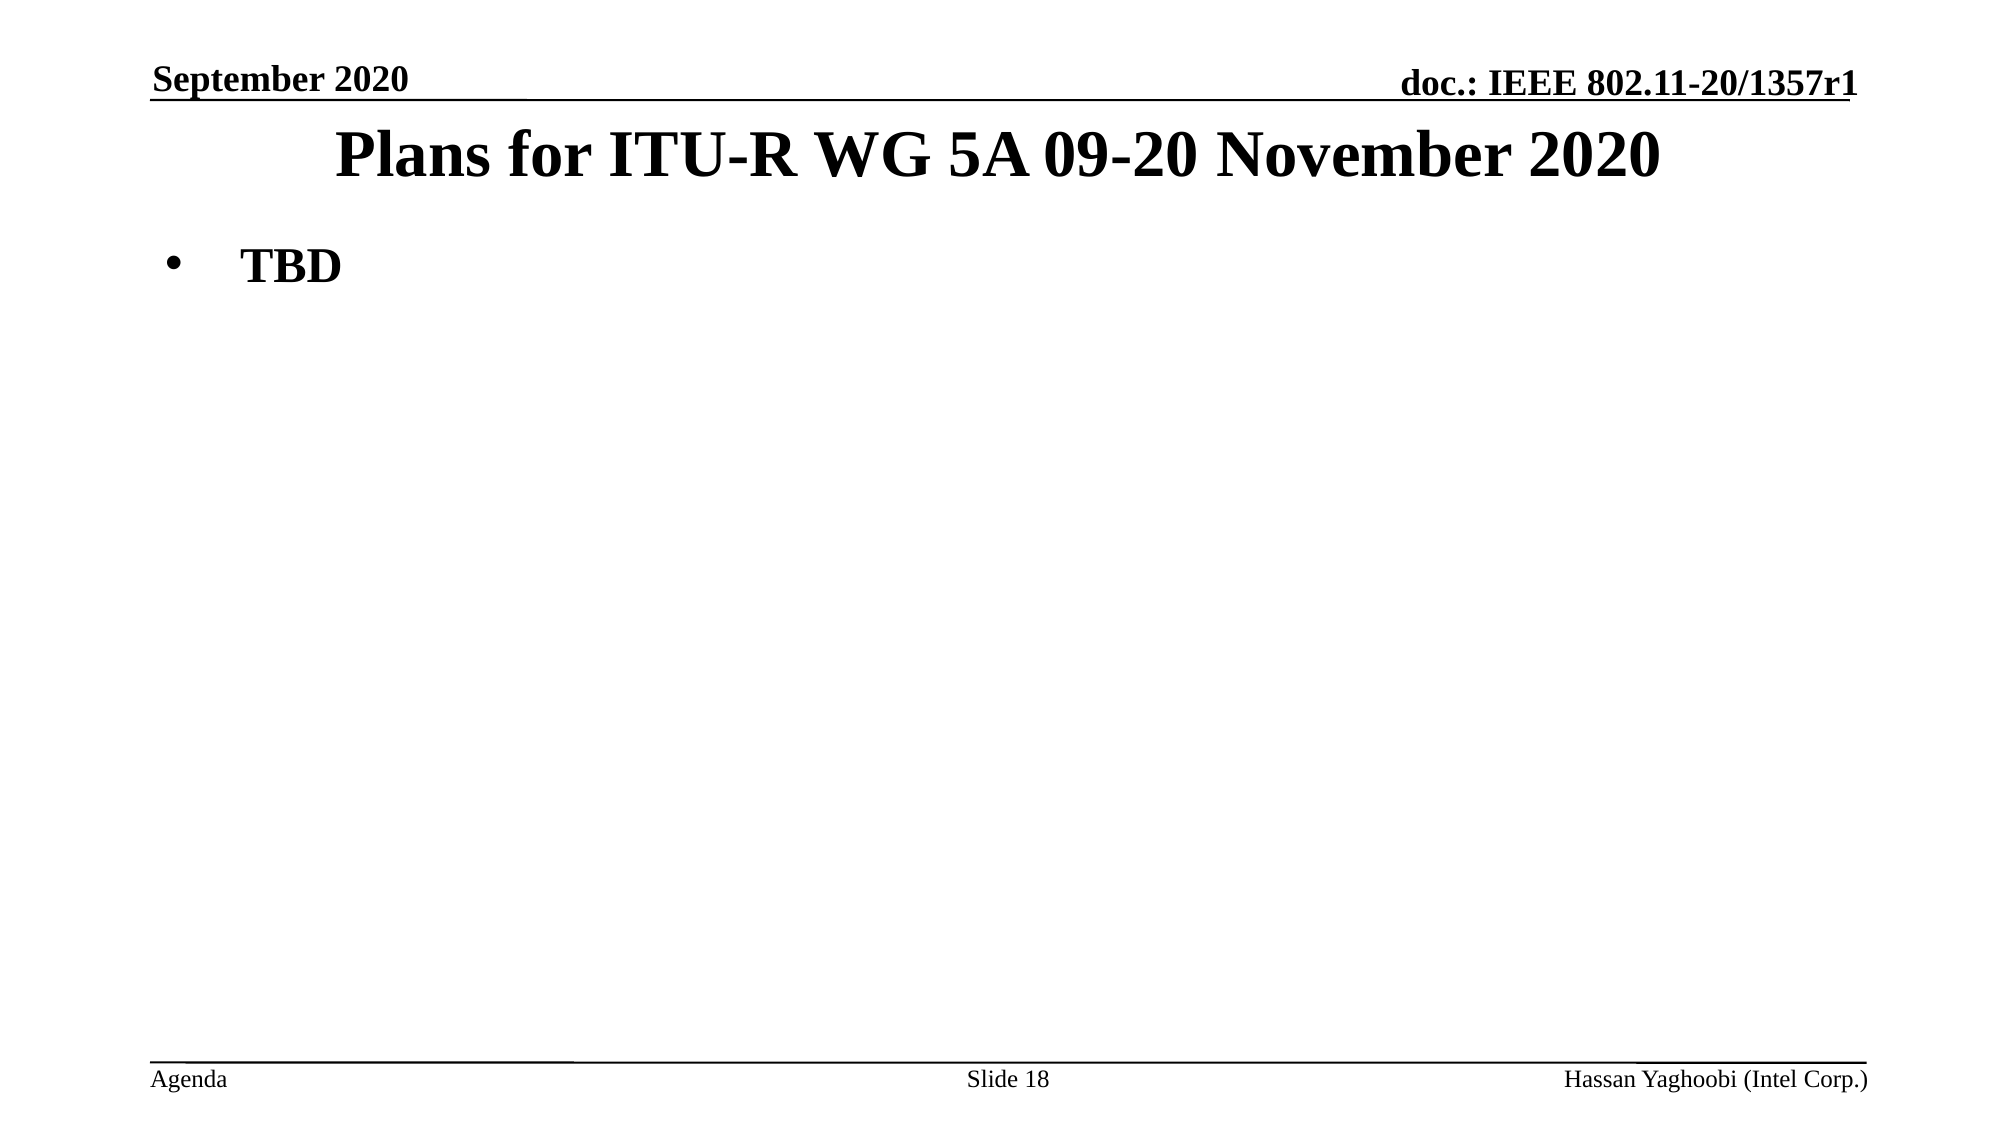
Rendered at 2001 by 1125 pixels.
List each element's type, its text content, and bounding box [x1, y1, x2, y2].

list TBD [149, 224, 1850, 1063]
footer Hassan Yaghoobi (Intel Corp.) [1171, 1061, 1869, 1093]
slide_number Slide 18 [950, 1061, 1067, 1123]
title Plans for ITU-R WG 5A 09-20 November 2020 [149, 112, 1850, 188]
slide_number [152, 54, 563, 100]
